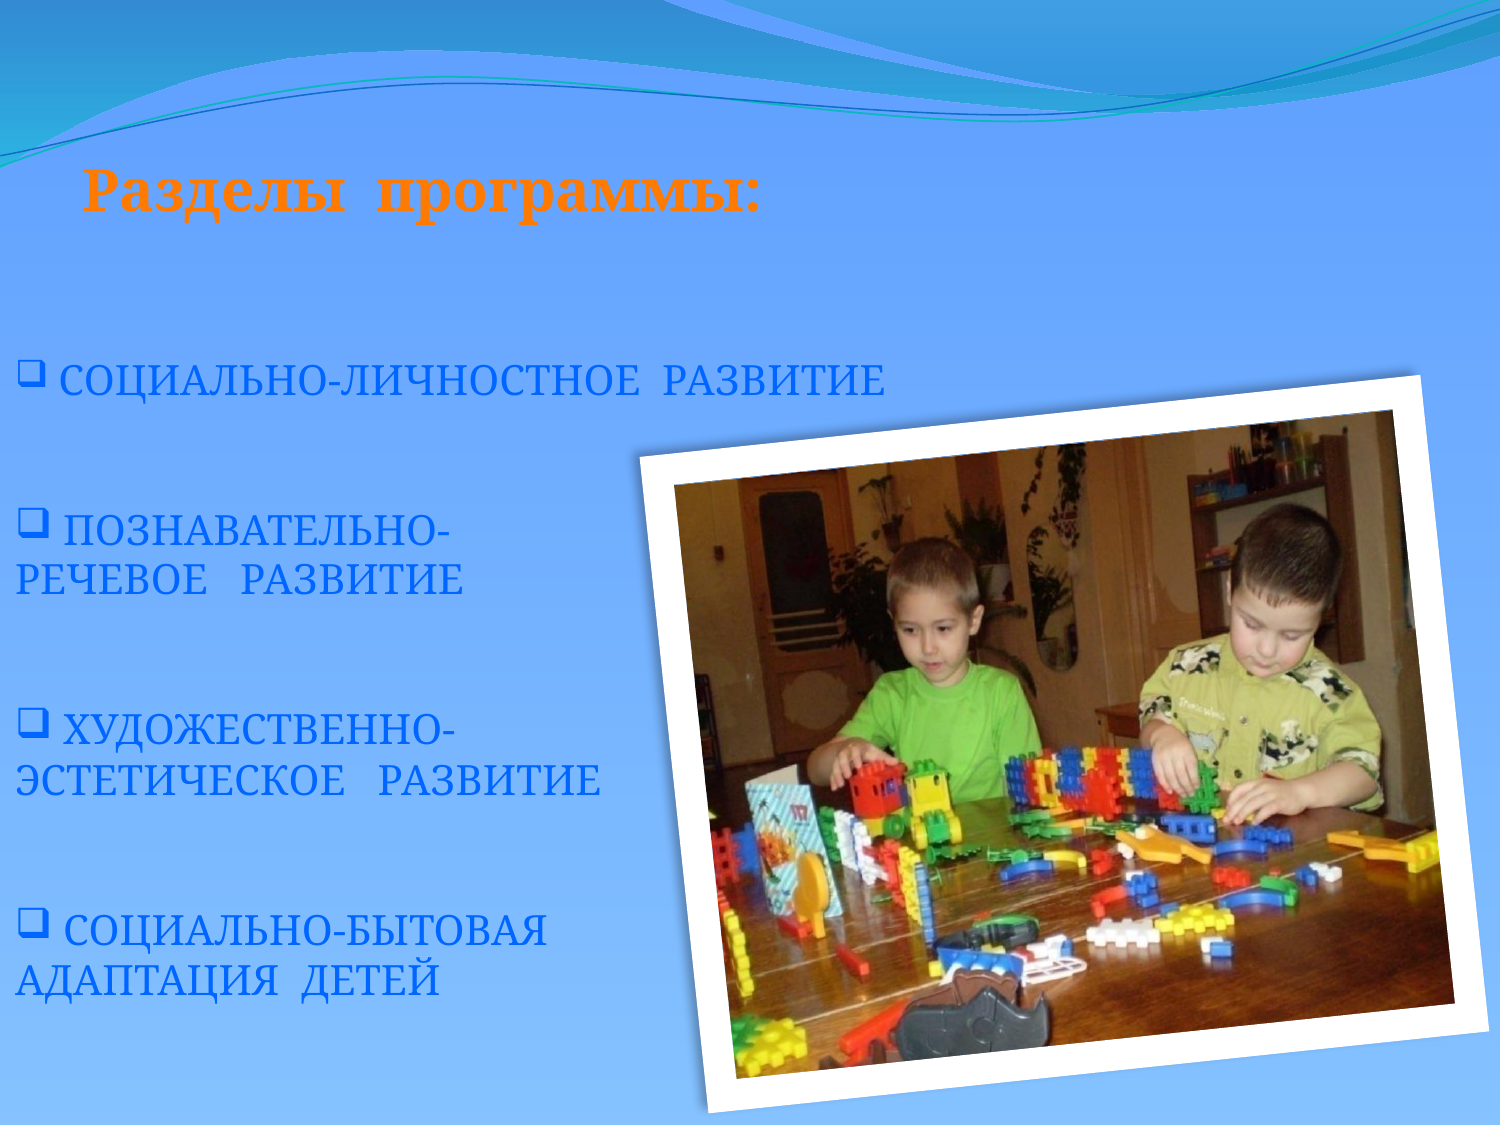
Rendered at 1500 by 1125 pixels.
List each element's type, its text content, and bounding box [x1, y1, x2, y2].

title Разделы программы: [82, 35, 1445, 223]
text_box СОЦИАЛЬНО-ЛИЧНОСТНОЕ РАЗВИТИЕ ПОЗНАВАТЕЛЬНО- РЕЧЕВОЕ РАЗВИТИЕ ХУДОЖЕСТВЕННО- ЭСТЕТИЧЕСКОЕ РАЗВИТИЕ СОЦИАЛЬНО-БЫТОВАЯ АДАПТАЦИЯ ДЕТЕЙ [0, 255, 1500, 1125]
picture [675, 411, 1454, 1078]
